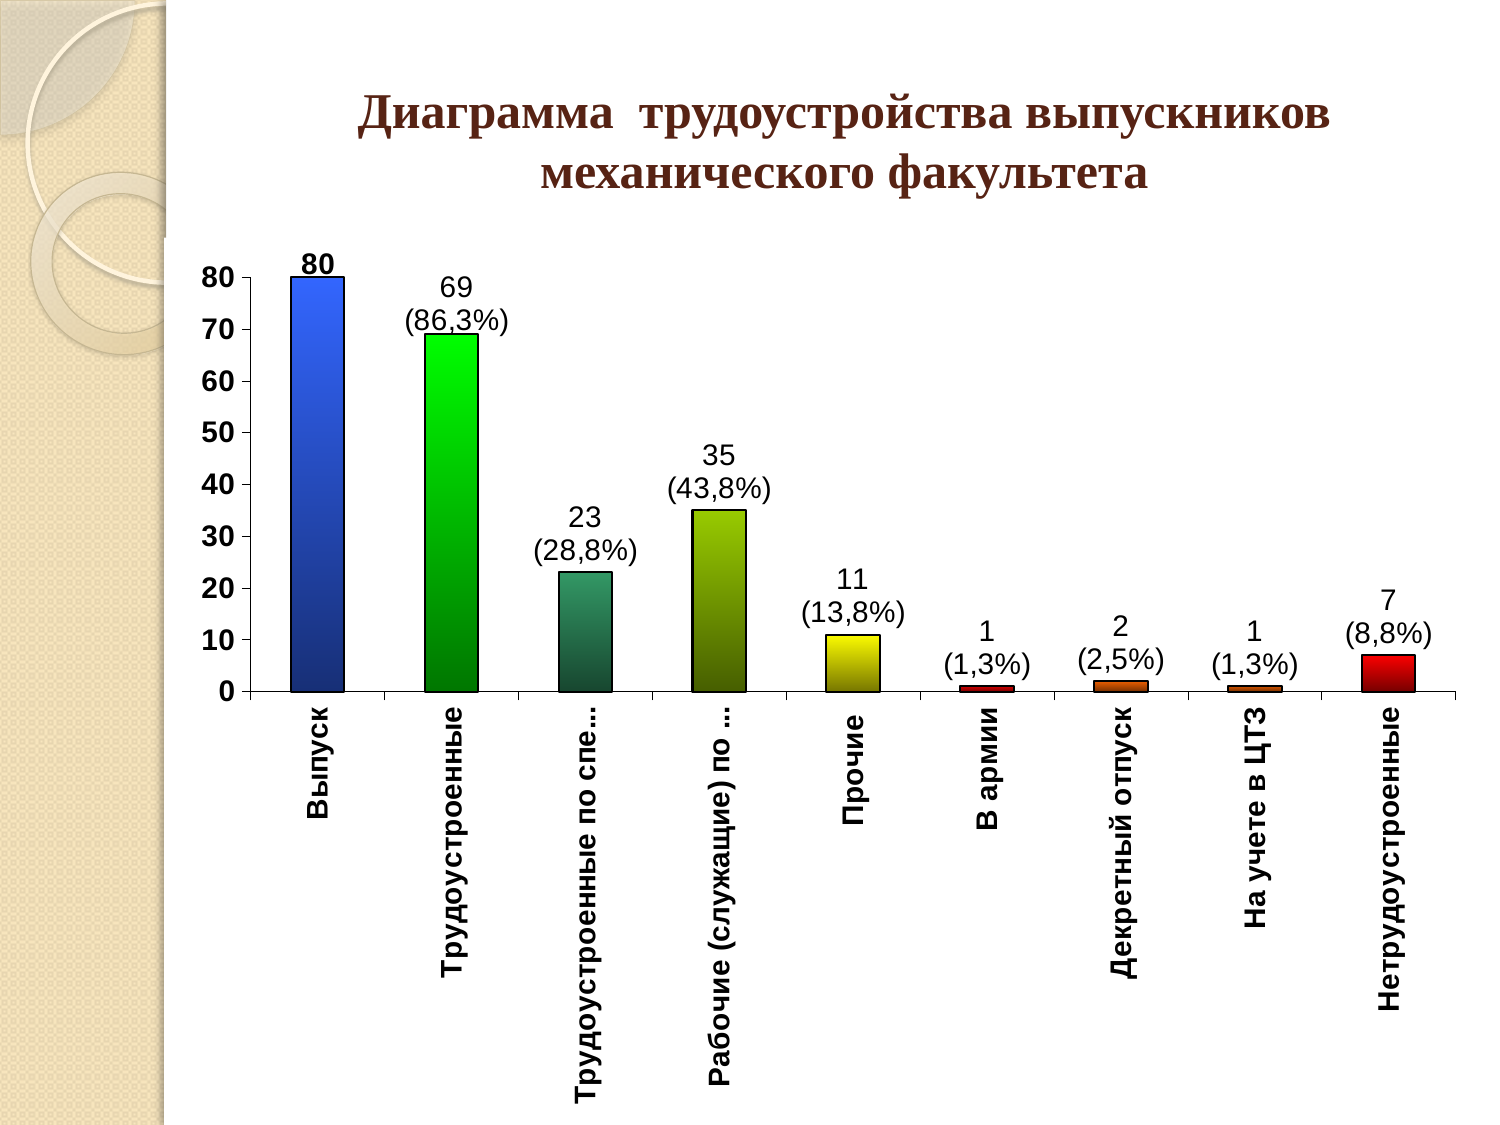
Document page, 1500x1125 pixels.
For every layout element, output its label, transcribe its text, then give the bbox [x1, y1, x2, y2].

title Диаграмма трудоустройства выпускников механического факультета [235, 45, 1466, 233]
chart [163, 237, 1466, 1125]
